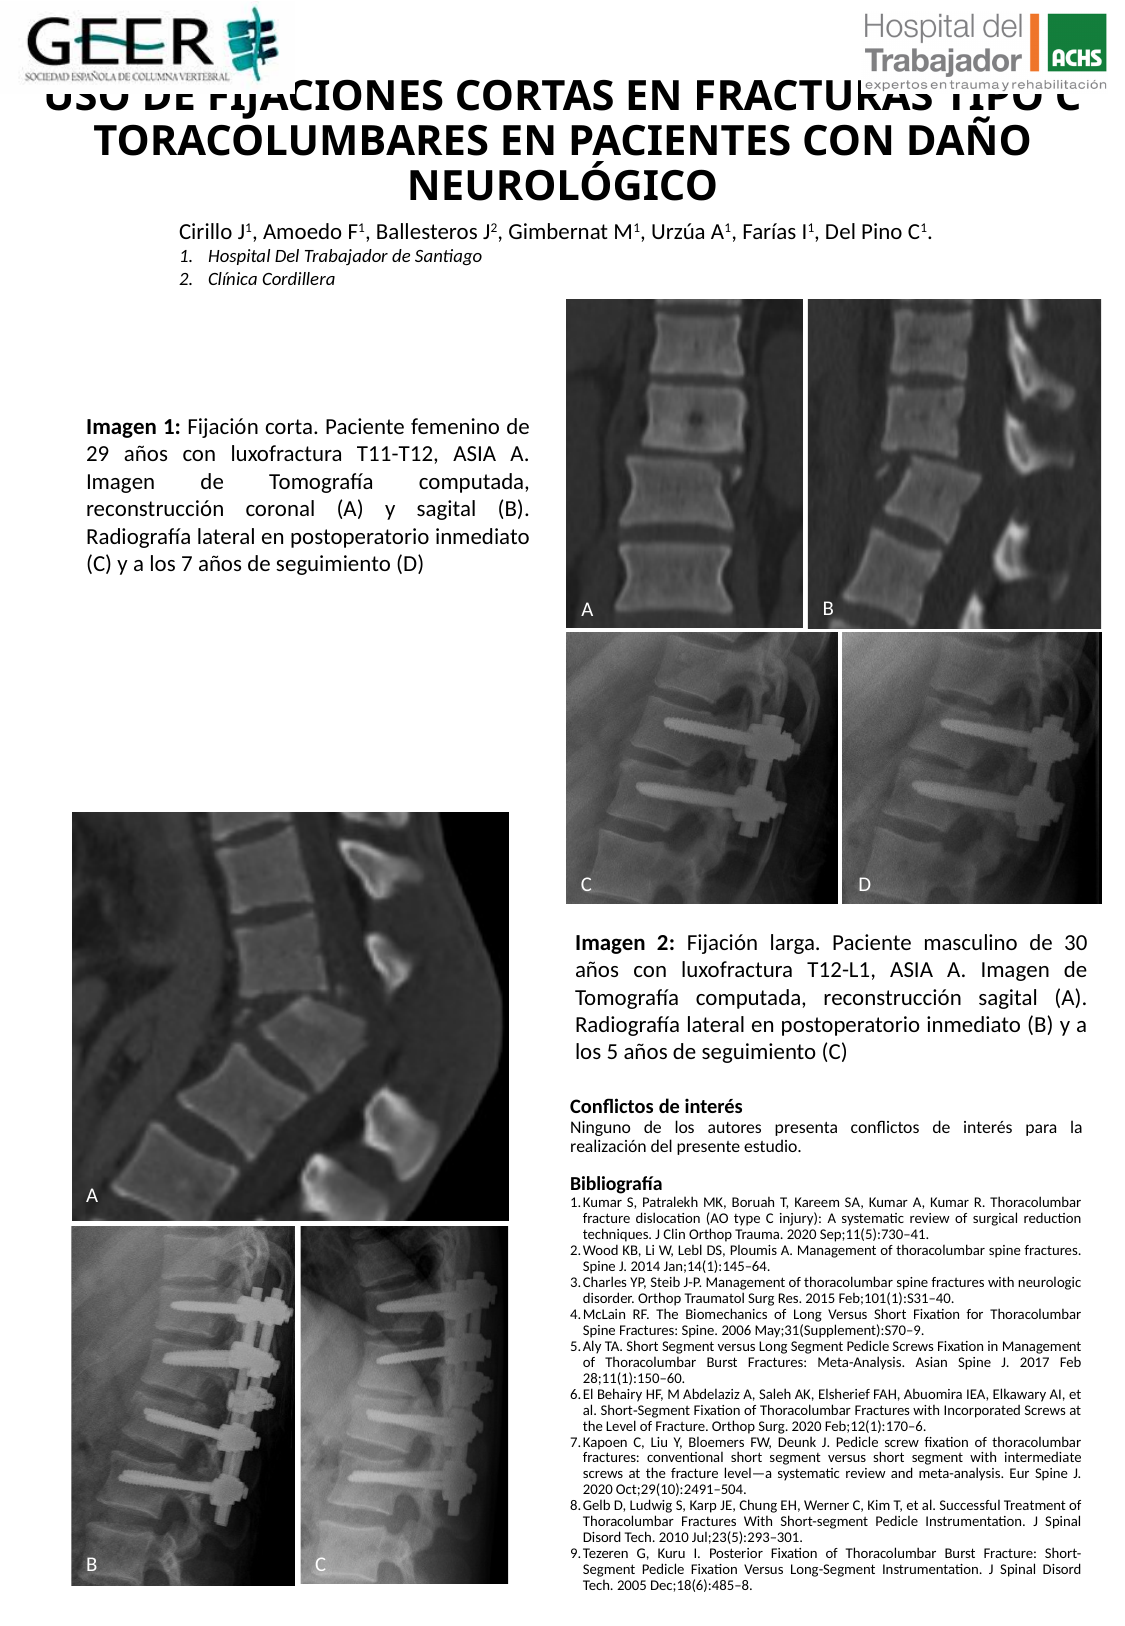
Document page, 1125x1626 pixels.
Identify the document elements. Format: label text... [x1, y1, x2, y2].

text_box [300, 1226, 509, 1584]
text_box Conflictos de interés Ninguno de los autores presenta conflictos de interés para la realización del presente estudio. Bibliografía Kumar S, Patralekh MK, Boruah T, Kareem SA, Kumar A, Kumar R. Thoracolumbar fracture dislocation (AO type C injury): A systematic review of surgical reduction techniques. J Clin Orthop Trauma. 2020 Sep;11(5):730–41. Wood KB, Li W, Lebl DS, Ploumis A. Management of thoracolumbar spine fractures. Spine J. 2014 Jan;14(1):145–64. Charles YP, Steib J-P. Management of thoracolumbar spine fractures with neurologic disorder. Orthop Traumatol Surg Res. 2015 Feb;101(1):S31–40. McLain RF. The Biomechanics of Long Versus Short Fixation for Thoracolumbar Spine Fractures: Spine. 2006 May;31(Supplement):S70–9. Aly TA. Short Segment versus Long Segment Pedicle Screws Fixation in Management of Thoracolumbar Burst Fractures: Meta-Analysis. Asian Spine J. 2017 Feb 28;11(1):150–60. El Behairy HF, M Abdelaziz A, Saleh AK, Elsherief FAH, Abuomira IEA, Elkawary AI, et al. Short‐Segment Fixation of Thoracolumbar Fractures with Incorporated Screws at the Level of Fracture. Orthop Surg. 2020 Feb;12(1):170–6. Kapoen C, Liu Y, Bloemers FW, Deunk J. Pedicle screw fixation of thoracolumbar fractures: conventional short segment versus short segment with intermediate screws at the fracture level—a systematic review and meta-analysis. Eur Spine J. 2020 Oct;29(10):2491–504. Gelb D, Ludwig S, Karp JE, Chung EH, Werner C, Kim T, et al. Successful Treatment of Thoracolumbar Fractures With Short-segment Pedicle Instrumentation. J Spinal Disord Tech. 2010 Jul;23(5):293–301. Tezeren G, Kuru I. Posterior Fixation of Thoracolumbar Burst Fracture: Short-Segment Pedicle Fixation Versus Long-Segment Instrumentation. J Spinal Disord Tech. 2005 Dec;18(6):485–8. [555, 1088, 1098, 1614]
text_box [807, 299, 1102, 629]
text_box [71, 1226, 295, 1586]
text_box Cirillo J1, Amoedo F1, Ballesteros J2, Gimbernat M1, Urzúa A1, Farías I1, Del Pino C1. Hospital Del Trabajador de Santiago Clínica Cordillera [164, 209, 959, 297]
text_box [565, 632, 838, 904]
picture [0, 1, 295, 94]
picture [860, 11, 1108, 94]
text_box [71, 812, 509, 1221]
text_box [841, 632, 1102, 904]
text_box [566, 299, 803, 629]
text_box Imagen 1: Fijación corta. Paciente femenino de 29 años con luxofractura T11-T12, ASIA A. Imagen de Tomografía computada, reconstrucción coronal (A) y sagital (B). Radiografía lateral en postoperatorio inmediato (C) y a los 7 años de seguimiento (D) [71, 404, 546, 584]
title USO DE FIJACIONES CORTAS EN FRACTURAS TIPO C TORACOLUMBARES EN PACIENTES CON DAÑO NEUROLÓGICO [0, 94, 1125, 218]
text_box Imagen 2: Fijación larga. Paciente masculino de 30 años con luxofractura T12-L1, ASIA A. Imagen de Tomografía computada, reconstrucción sagital (A). Radiografía lateral en postoperatorio inmediato (B) y a los 5 años de seguimiento (C) [560, 919, 1103, 1072]
